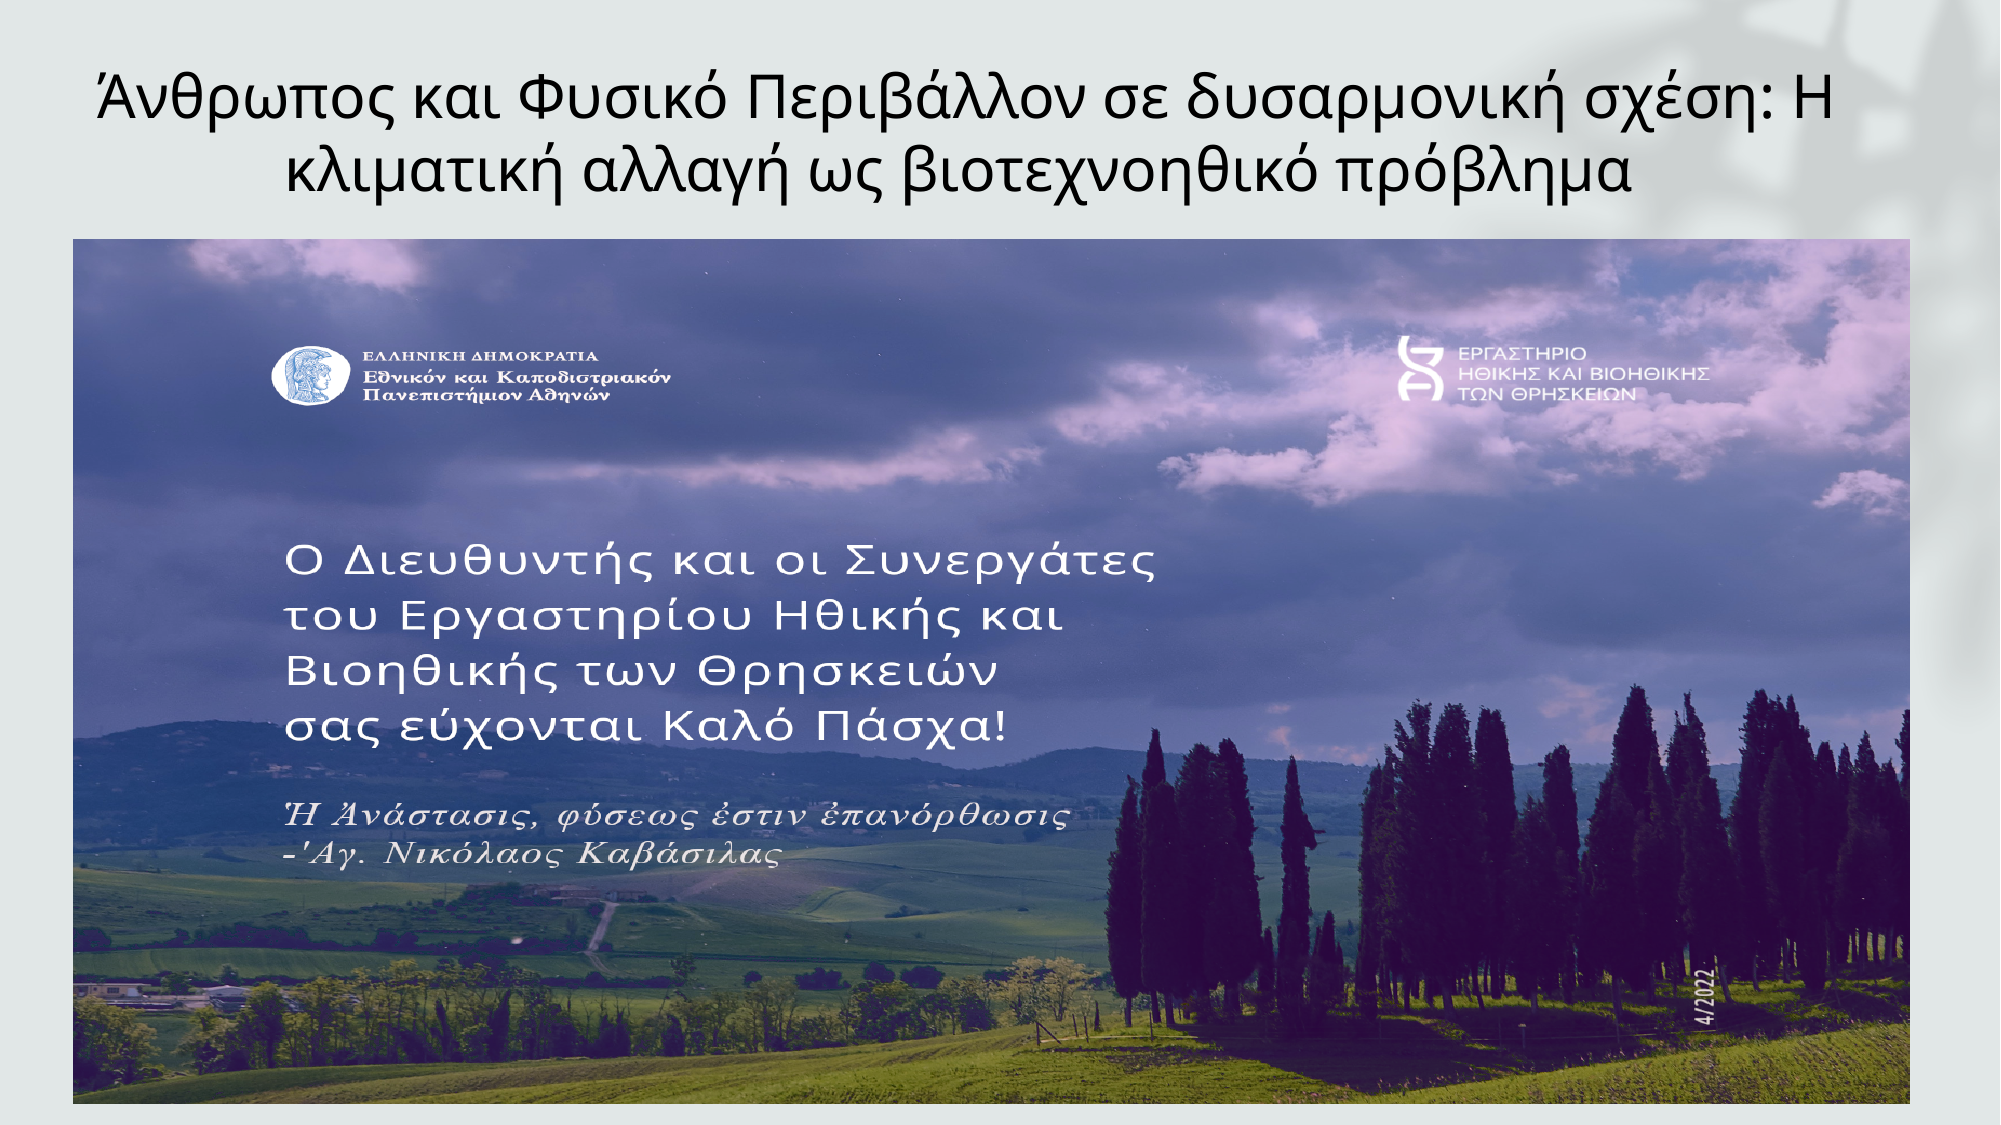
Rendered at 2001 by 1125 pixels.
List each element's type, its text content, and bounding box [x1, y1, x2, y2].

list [73, 239, 1910, 1104]
title Άνθρωπος και Φυσικό Περιβάλλον σε δυσαρμονική σχέση: Η κλιματική αλλαγή ως βιοτεχνοηθικό πρόβλημα [73, 21, 1861, 239]
